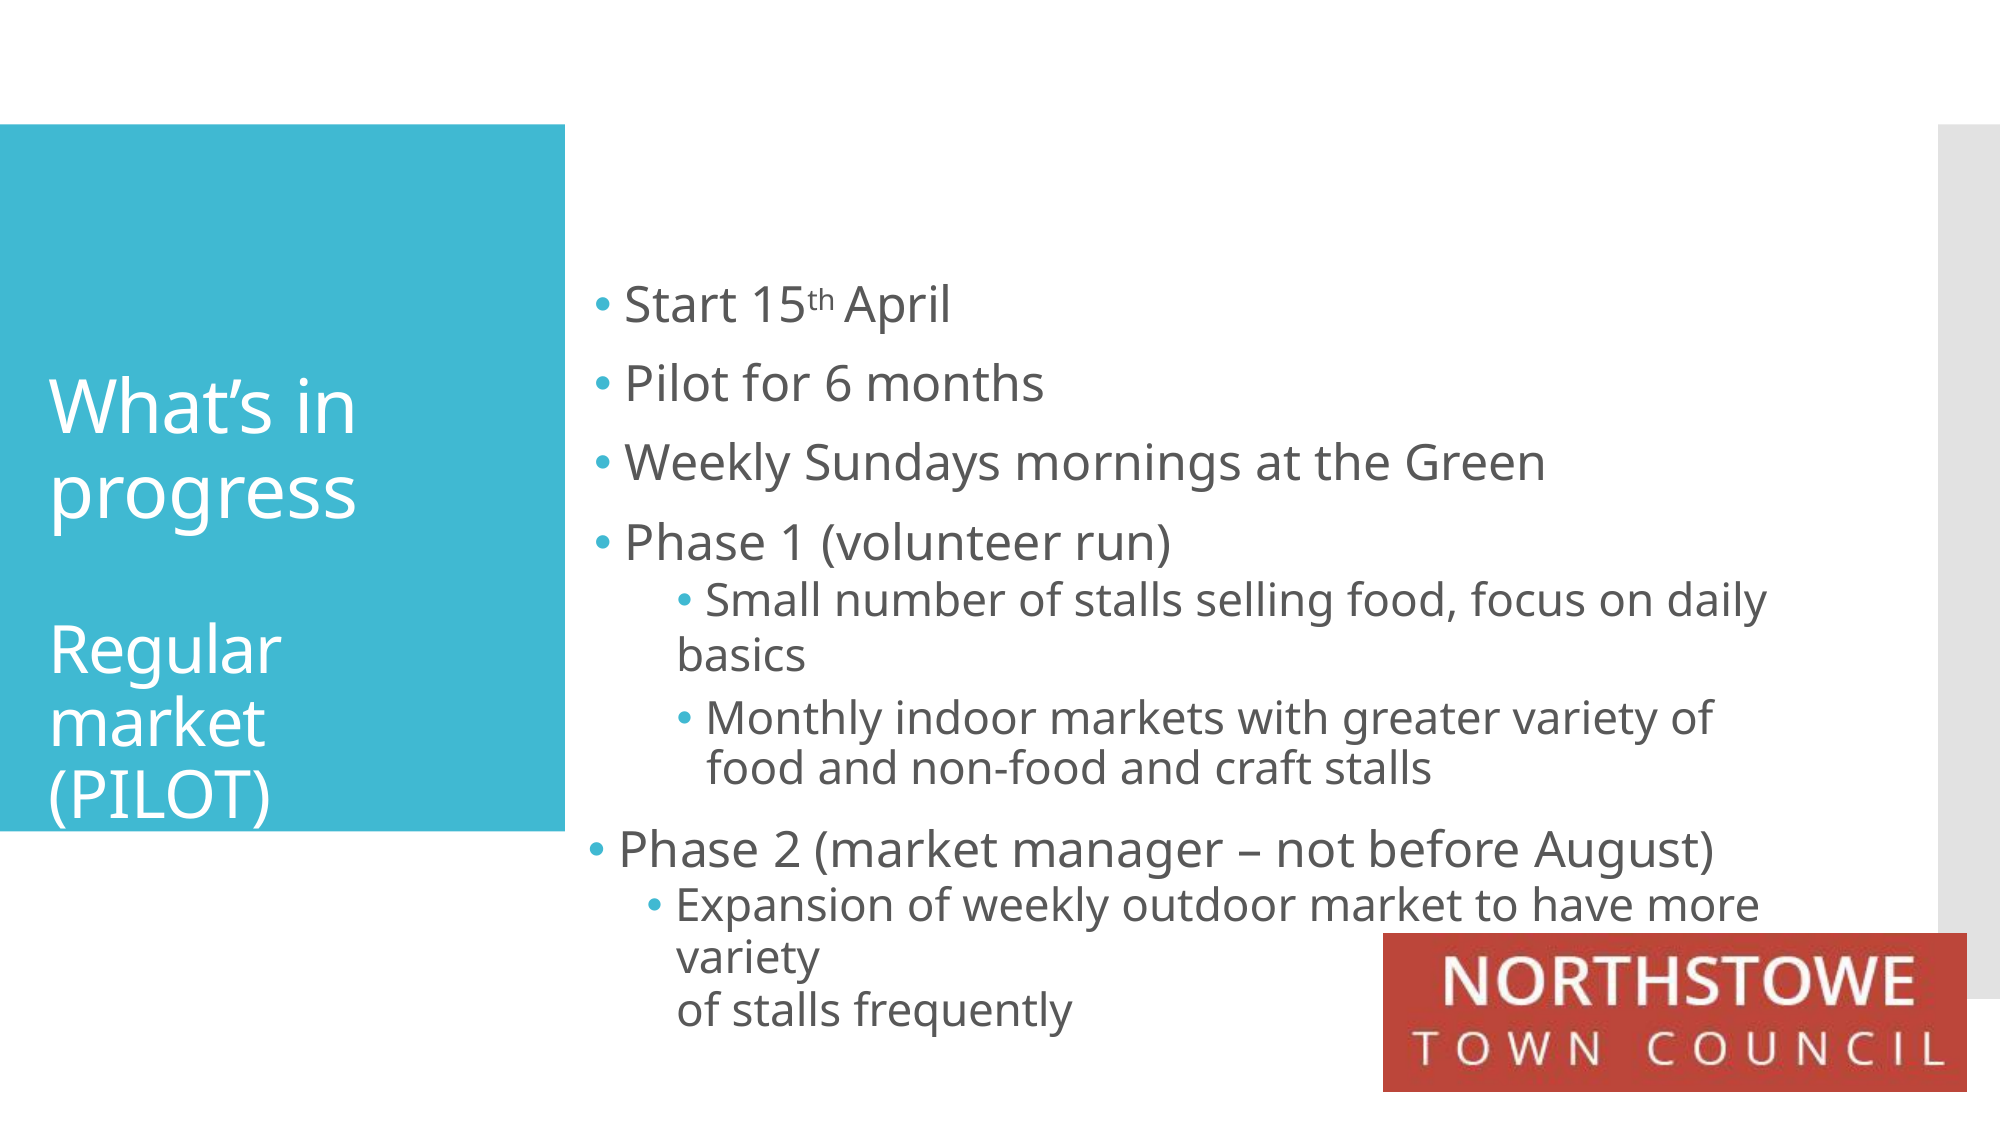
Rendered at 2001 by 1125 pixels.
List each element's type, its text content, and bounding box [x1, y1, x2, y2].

text_box What’s in progress Regular market (PILOT) [0, 124, 565, 832]
text_box 🞄 Start 15th April 🞄 Pilot for 6 months 🞄 Weekly Sundays mornings at the Green 🞄 Phase 1 (volunteer run) 🞄 Small number of stalls selling food, focus on daily basics 🞄 Monthly indoor markets with greater variety of food and non-food and craft stalls 🞄 Phase 2 (market manager – not before August) 🞄 Expansion of weekly outdoor market to have more variety of stalls frequently [587, 251, 1803, 1036]
picture [1383, 933, 1967, 1092]
